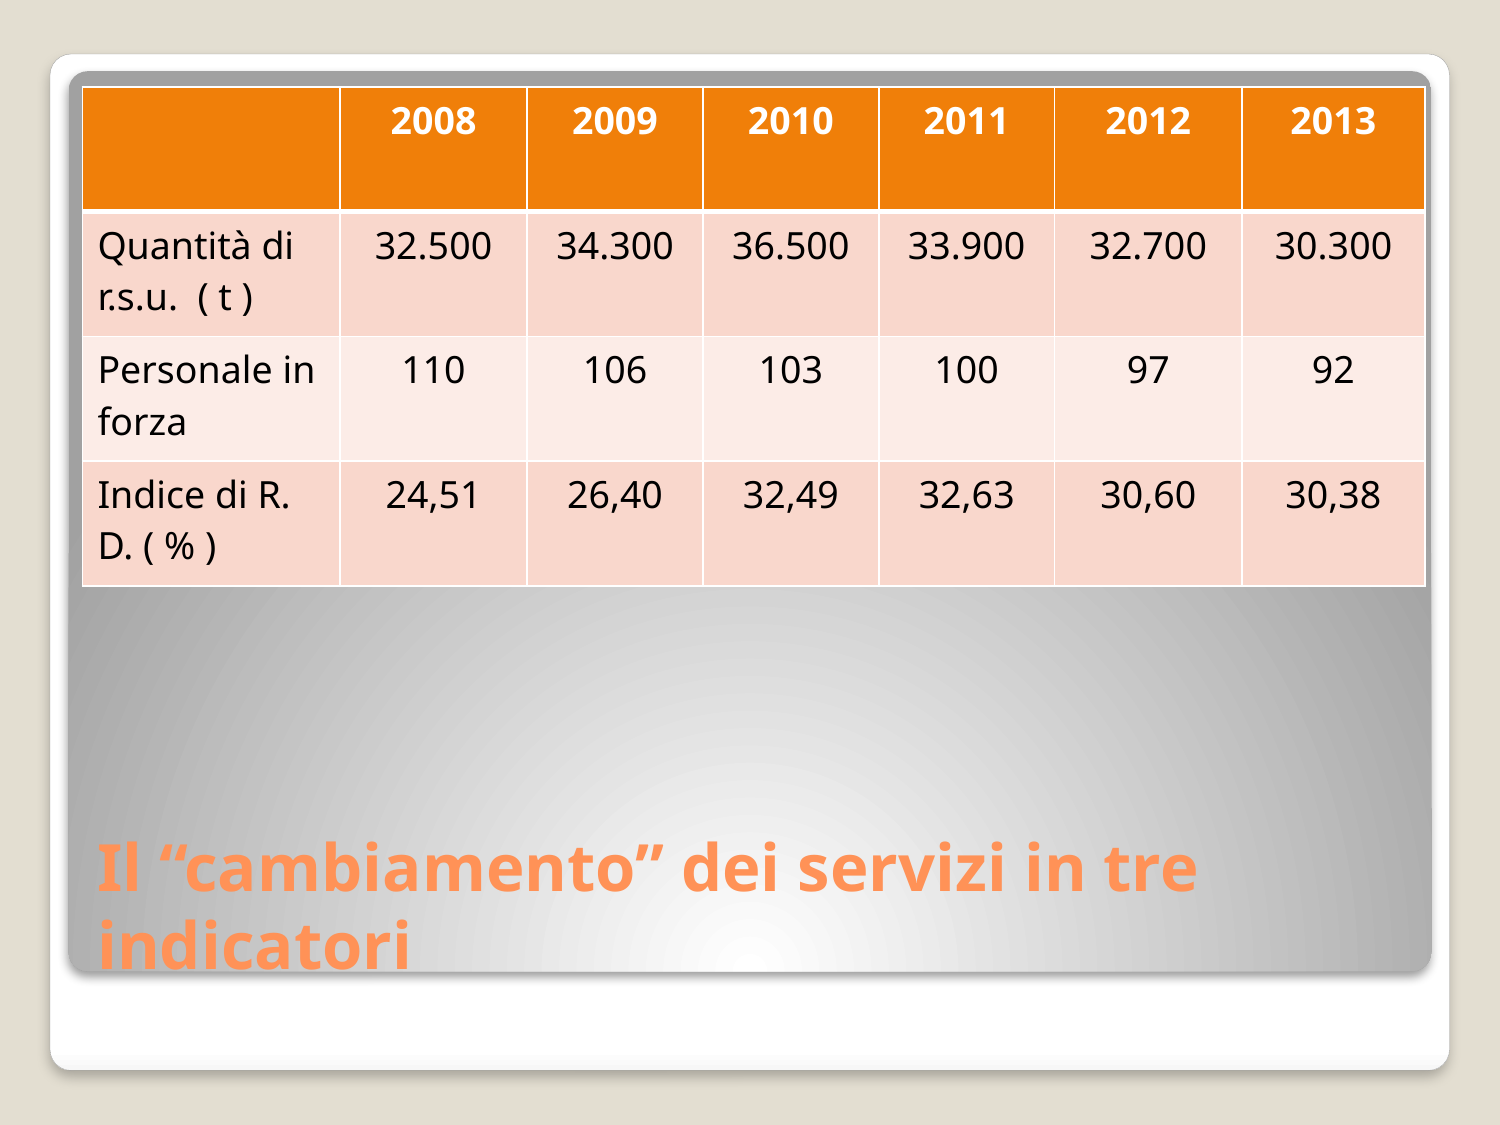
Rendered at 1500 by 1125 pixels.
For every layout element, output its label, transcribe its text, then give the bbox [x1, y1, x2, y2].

table_cell 100 [880, 337, 1054, 460]
table_cell 106 [528, 337, 702, 460]
table_cell 33.900 [880, 214, 1054, 336]
table_cell 32,49 [704, 462, 878, 585]
table_cell 34.300 [528, 214, 702, 336]
table_cell 97 [1055, 337, 1241, 460]
table_cell 30,60 [1055, 462, 1241, 585]
table_cell 110 [341, 337, 526, 460]
table_header 2012 [1055, 88, 1241, 209]
table_cell 36.500 [704, 214, 878, 336]
table_cell 24,51 [341, 462, 526, 585]
table_header 2008 [341, 88, 526, 209]
table_cell 92 [1243, 337, 1424, 460]
table_cell 32.700 [1055, 214, 1241, 336]
table_cell Quantità di r.s.u. ( t ) [83, 214, 339, 336]
table_header 2009 [528, 88, 702, 209]
table_header 2010 [704, 88, 878, 209]
table_cell 26,40 [528, 462, 702, 585]
title Il “cambiamento” dei servizi in tre indicatori [82, 817, 1425, 990]
table_header 2011 [880, 88, 1054, 209]
table_cell Personale in forza [83, 337, 339, 460]
table_cell 32,63 [880, 462, 1054, 585]
table_cell 30.300 [1243, 214, 1424, 336]
table_cell 30,38 [1243, 462, 1424, 585]
table_cell 32.500 [341, 214, 526, 336]
table_cell 103 [704, 337, 878, 460]
table_header 2013 [1243, 88, 1424, 209]
table_cell Indice di R. D. ( % ) [83, 462, 339, 585]
table_header [83, 88, 339, 209]
